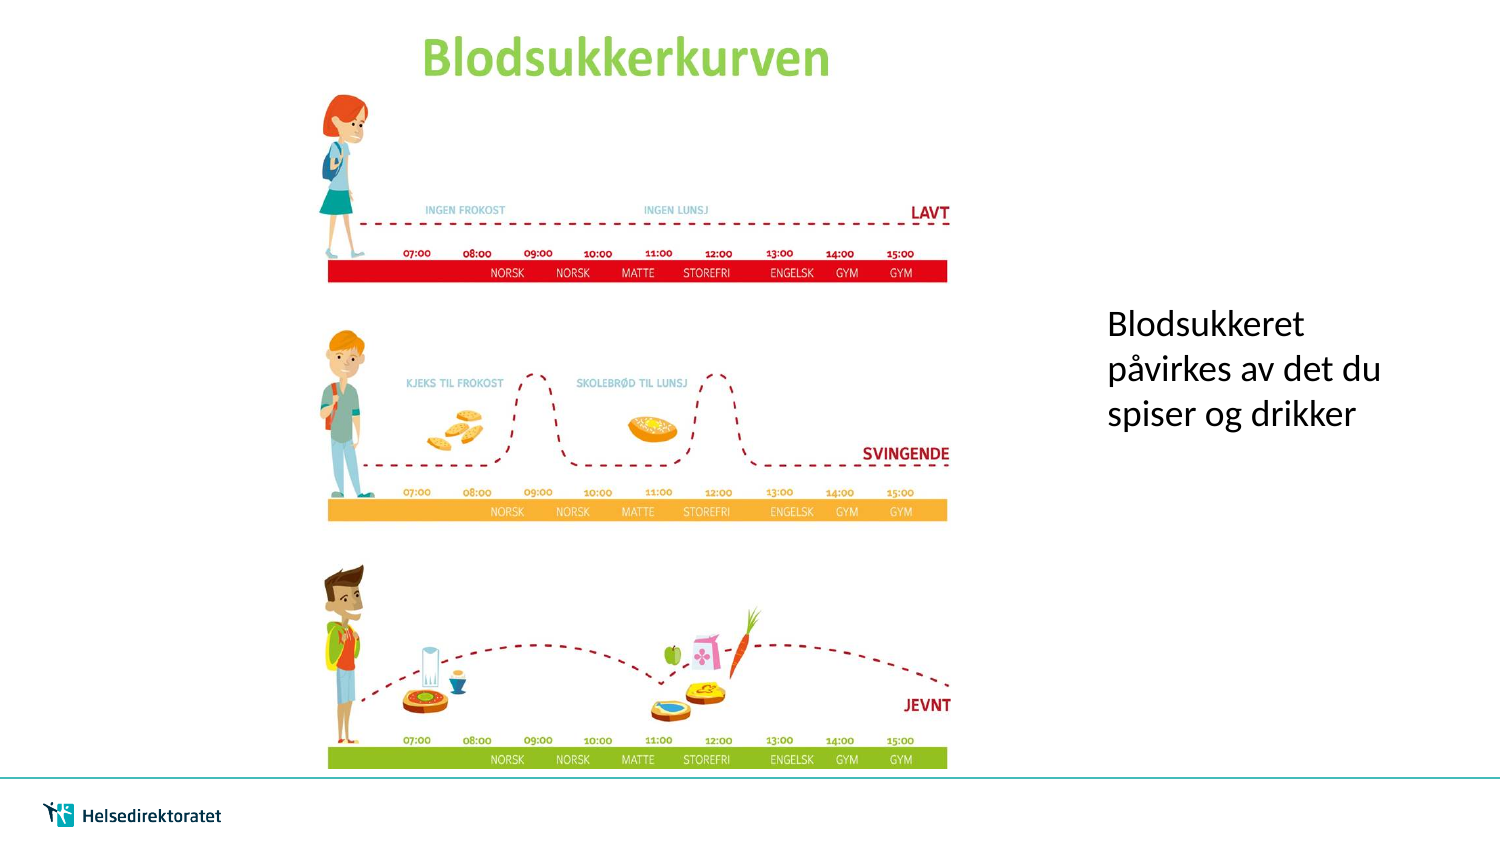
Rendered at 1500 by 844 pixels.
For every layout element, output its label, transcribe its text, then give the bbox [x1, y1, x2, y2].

text_box Blodsukkeret påvirkes av det du spiser og drikker [1092, 291, 1400, 442]
picture [300, 31, 951, 770]
picture [43, 802, 221, 827]
